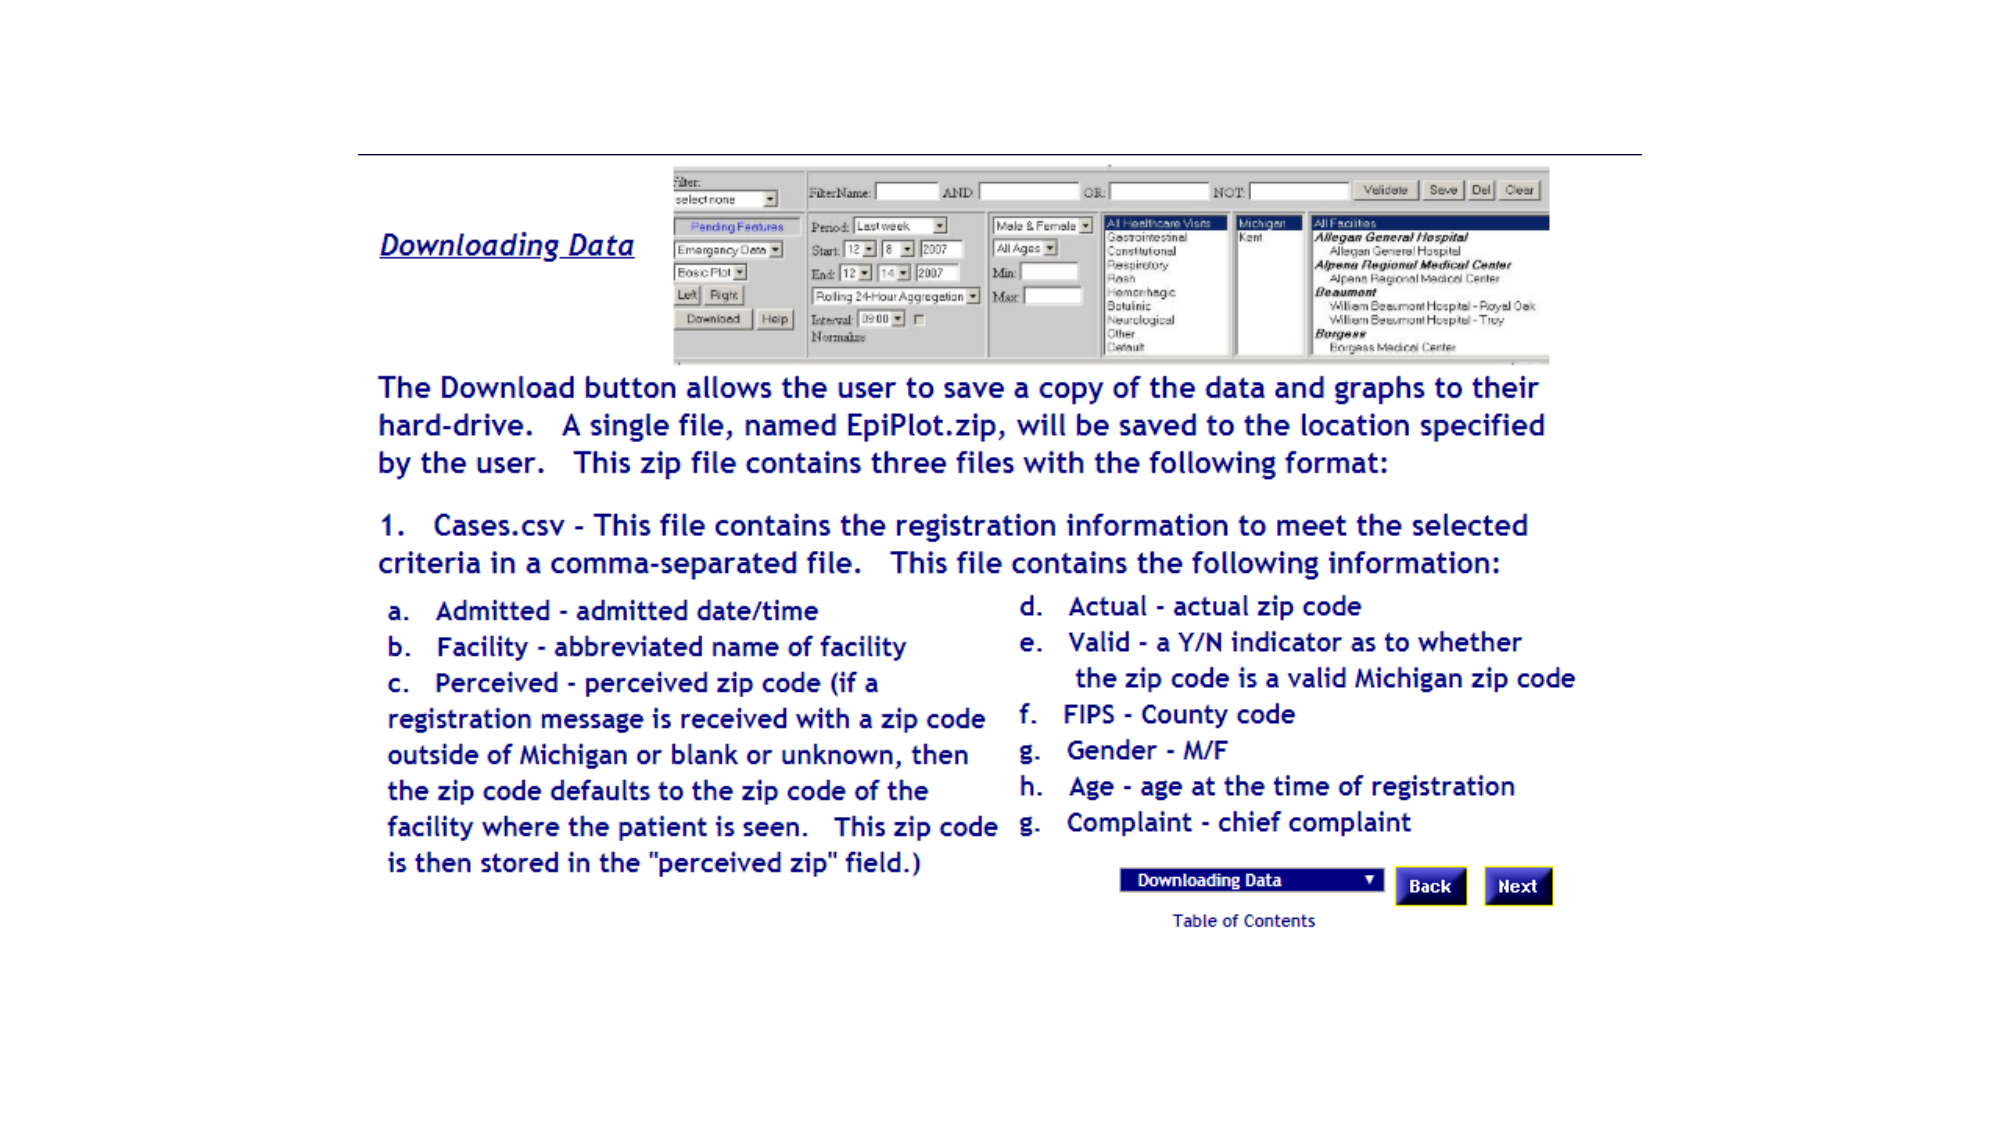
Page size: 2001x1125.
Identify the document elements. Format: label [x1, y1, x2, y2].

picture [358, 154, 1642, 971]
